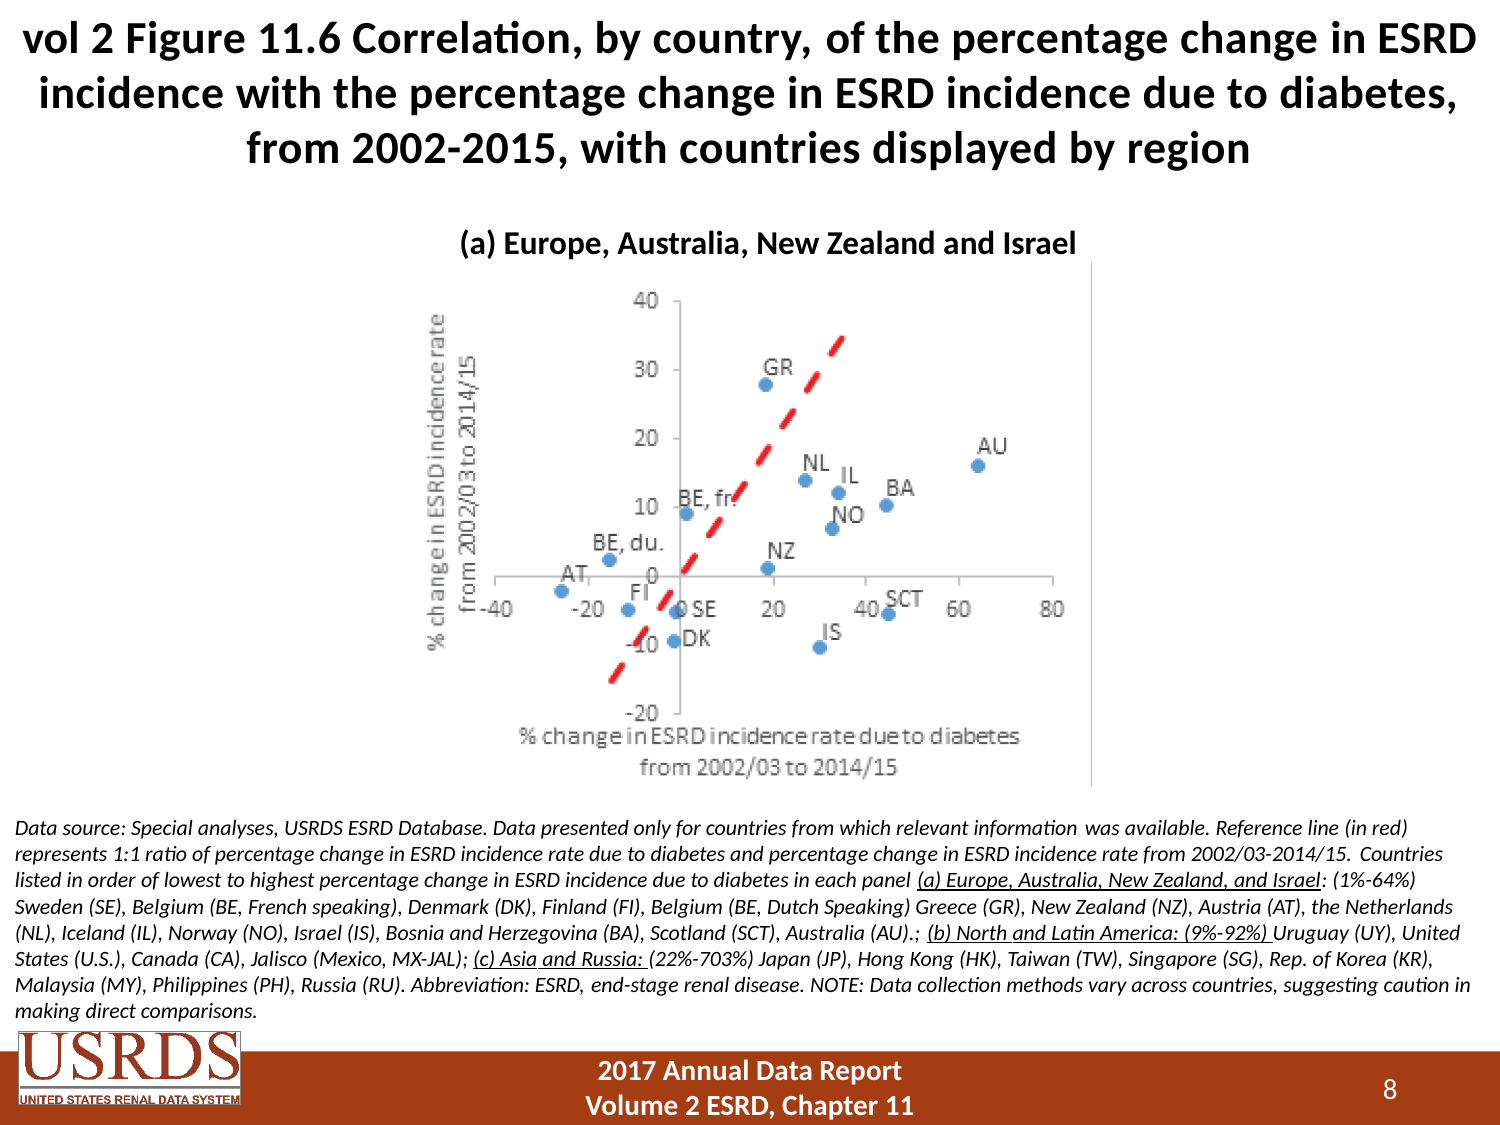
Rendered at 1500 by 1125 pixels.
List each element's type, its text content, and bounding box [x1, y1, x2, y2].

picture [19, 1032, 240, 1104]
text_box Data source: Special analyses, USRDS ESRD Database. Data presented only for countries from which relevant information was available. Reference line (in red) represents 1:1 ratio of percentage change in ESRD incidence rate due to diabetes and percentage change in ESRD incidence rate from 2002/03-2014/15. Countries listed in order of lowest to highest percentage change in ESRD incidence due to diabetes in each panel (a) Europe, Australia, New Zealand, and Israel: (1%-64%) Sweden (SE), Belgium (BE, French speaking), Denmark (DK), Finland (FI), Belgium (BE, Dutch Speaking) Greece (GR), New Zealand (NZ), Austria (AT), the Netherlands (NL), Iceland (IL), Norway (NO), Israel (IS), Bosnia and Herzegovina (BA), Scotland (SCT), Australia (AU).; (b) North and Latin America: (9%-92%) Uruguay (UY), United States (U.S.), Canada (CA), Jalisco (Mexico, MX-JAL); (c) Asia and Russia: (22%-703%) Japan (JP), Hong Kong (HK), Taiwan (TW), Singapore (SG), Rep. of Korea (KR), Malaysia (MY), Philippines (PH), Russia (RU). Abbreviation: ESRD, end-stage renal disease. NOTE: Data collection methods vary across countries, suggesting caution in making direct comparisons. [0, 806, 1500, 1031]
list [407, 262, 1092, 786]
text_box (a) Europe, Australia, New Zealand and Israel [395, 213, 1105, 269]
slide_number 8 [1262, 1062, 1413, 1108]
title vol 2 Figure 11.6 Correlation, by country, of the percentage change in ESRD incidence with the percentage change in ESRD incidence due to diabetes, from 2002-2015, with countries displayed by region [0, 0, 1500, 188]
